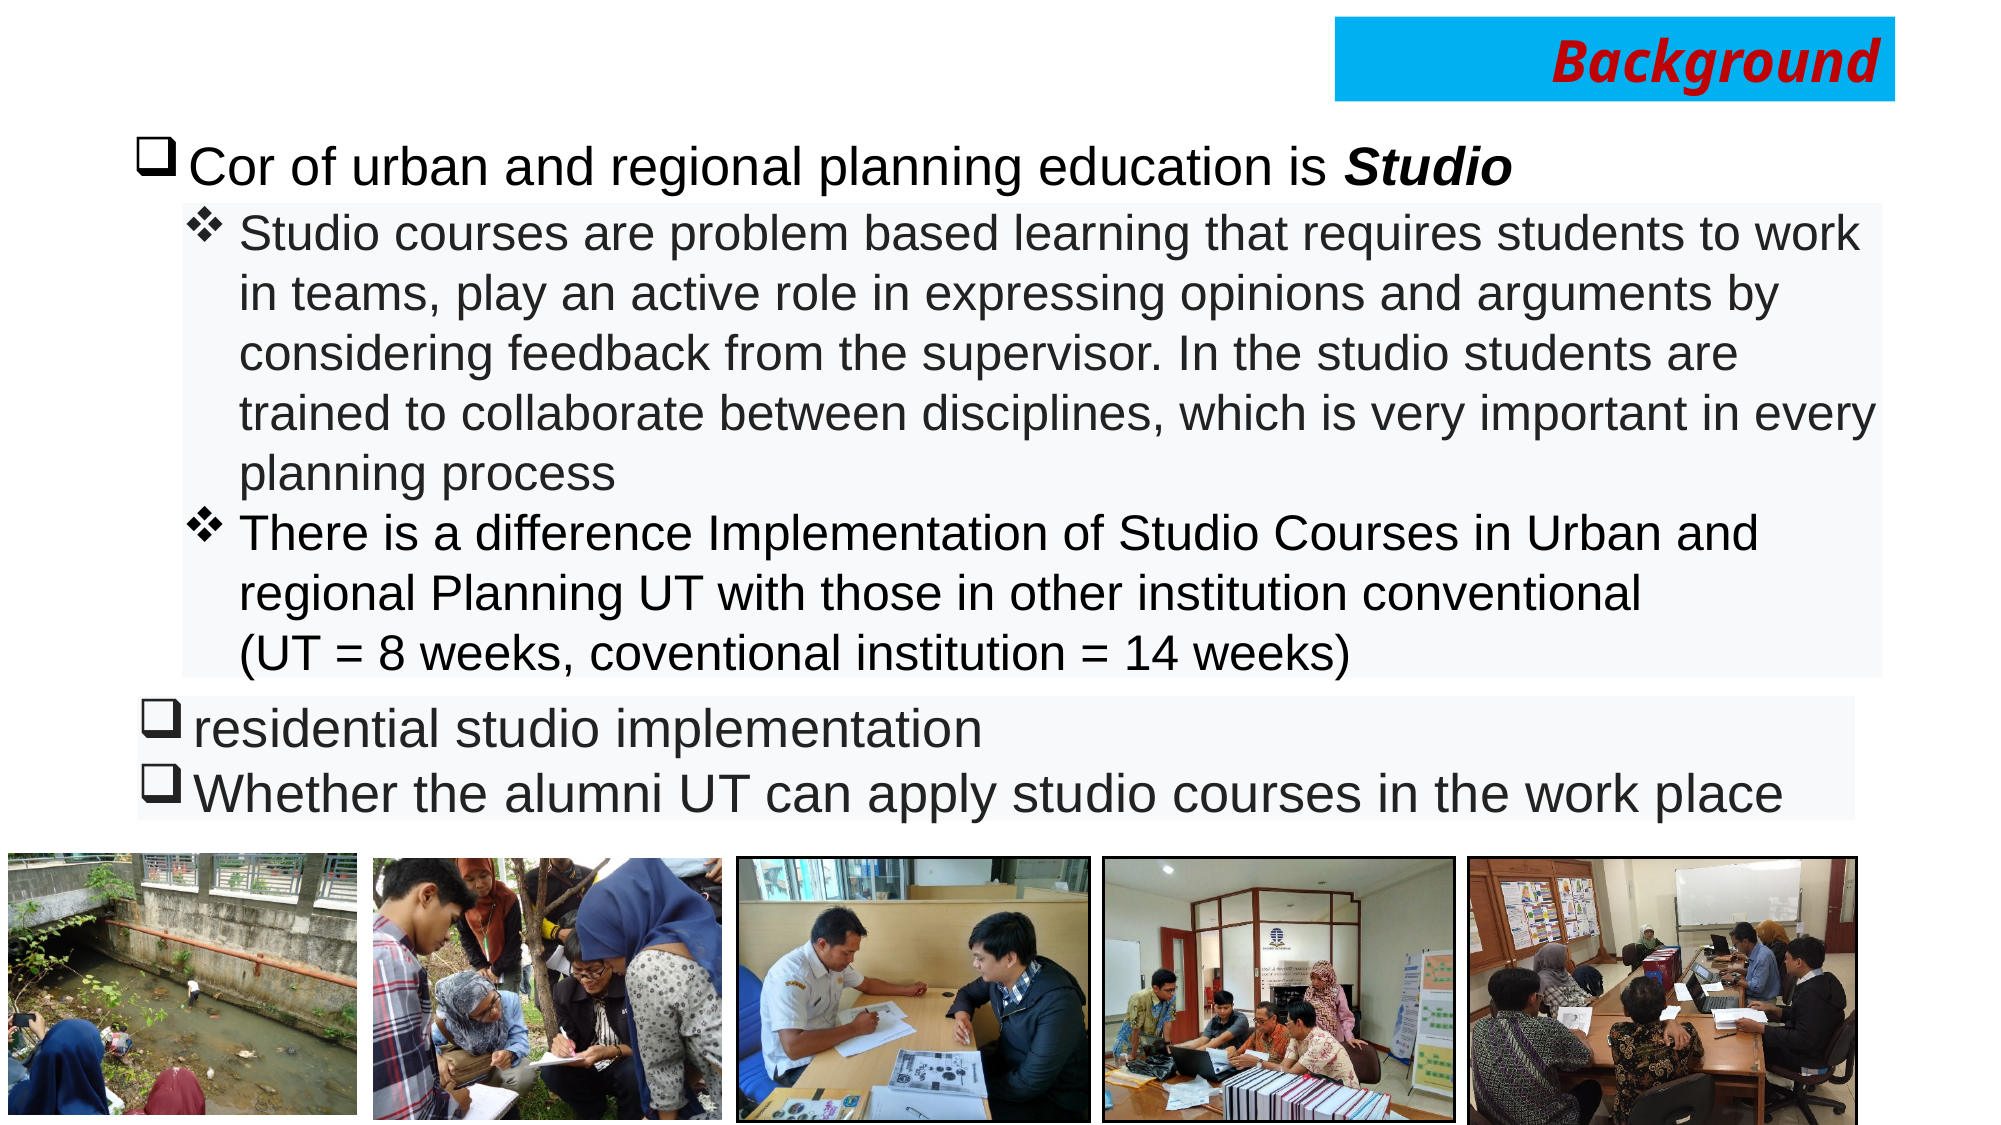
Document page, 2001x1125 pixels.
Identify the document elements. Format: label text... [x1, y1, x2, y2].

text_box Studio courses are problem based learning that requires students to work in teams, play an active role in expressing opinions and arguments by considering feedback from the supervisor. In the studio students are trained to collaborate between disciplines, which is very important in every planning process There is a difference Implementation of Studio Courses in Urban and regional Planning UT with those in other institution conventional (UT = 8 weeks, coventional institution = 14 weeks) [182, 202, 1883, 678]
picture [8, 853, 357, 1115]
text_box Cor of urban and regional planning education is Studio [117, 124, 1669, 269]
text_box residential studio implementation Whether the alumni UT can apply studio courses in the work place [137, 696, 1855, 821]
picture [373, 858, 722, 1120]
picture [1104, 859, 1454, 1121]
picture [739, 859, 1088, 1121]
text_box Background [1334, 16, 1896, 102]
picture [1470, 859, 1855, 1125]
